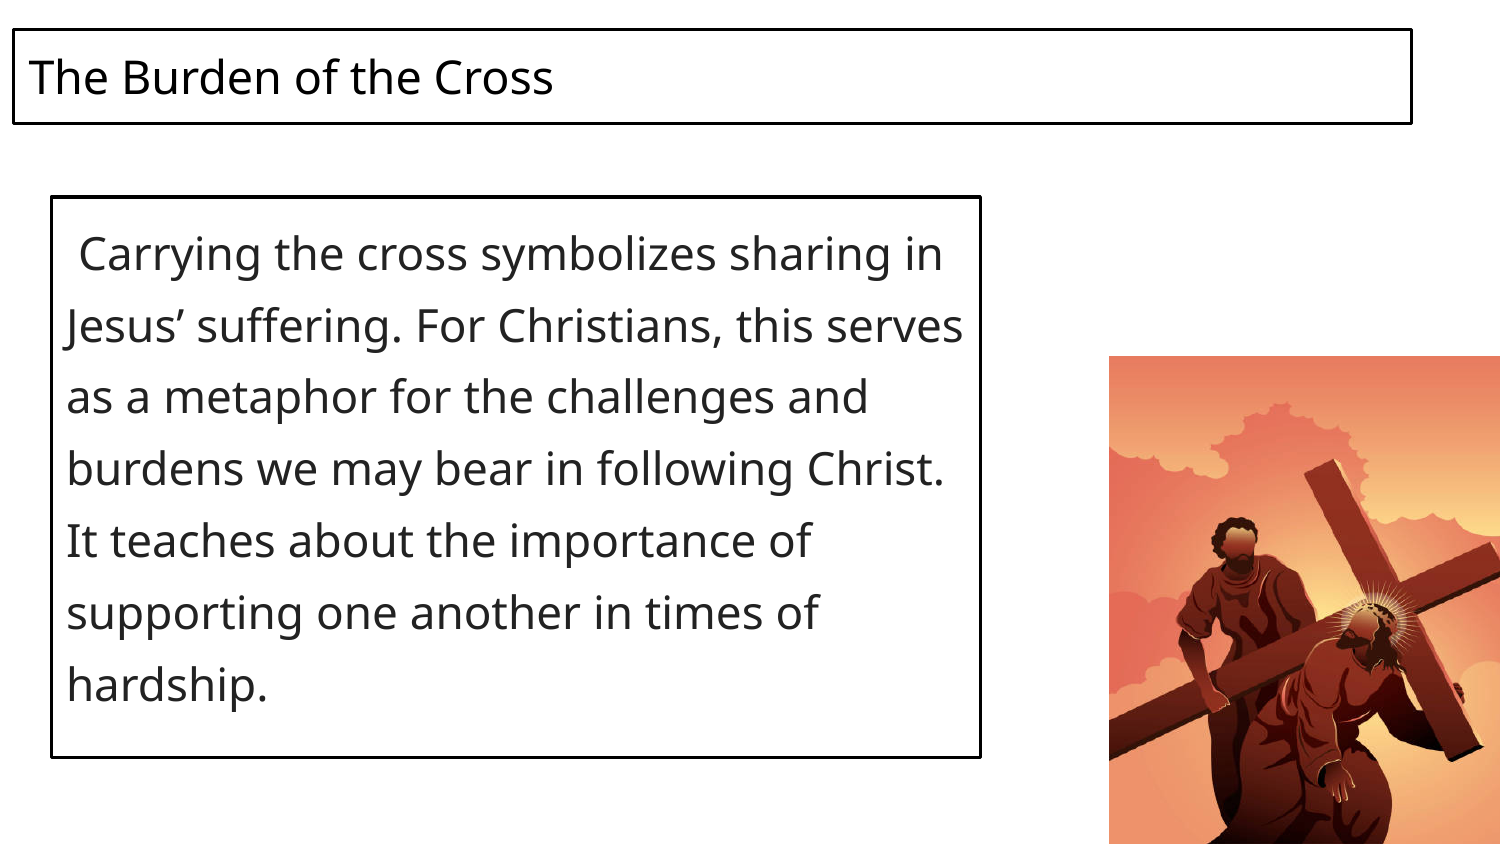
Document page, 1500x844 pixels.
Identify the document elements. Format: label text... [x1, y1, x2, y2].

picture [1109, 356, 1500, 844]
title The Burden of the Cross [13, 29, 1412, 124]
list Carrying the cross symbolizes sharing in Jesus’ suffering. For Christians, this serves as a metaphor for the challenges and burdens we may bear in following Christ. It teaches about the importance of supporting one another in times of hardship. [51, 196, 981, 758]
